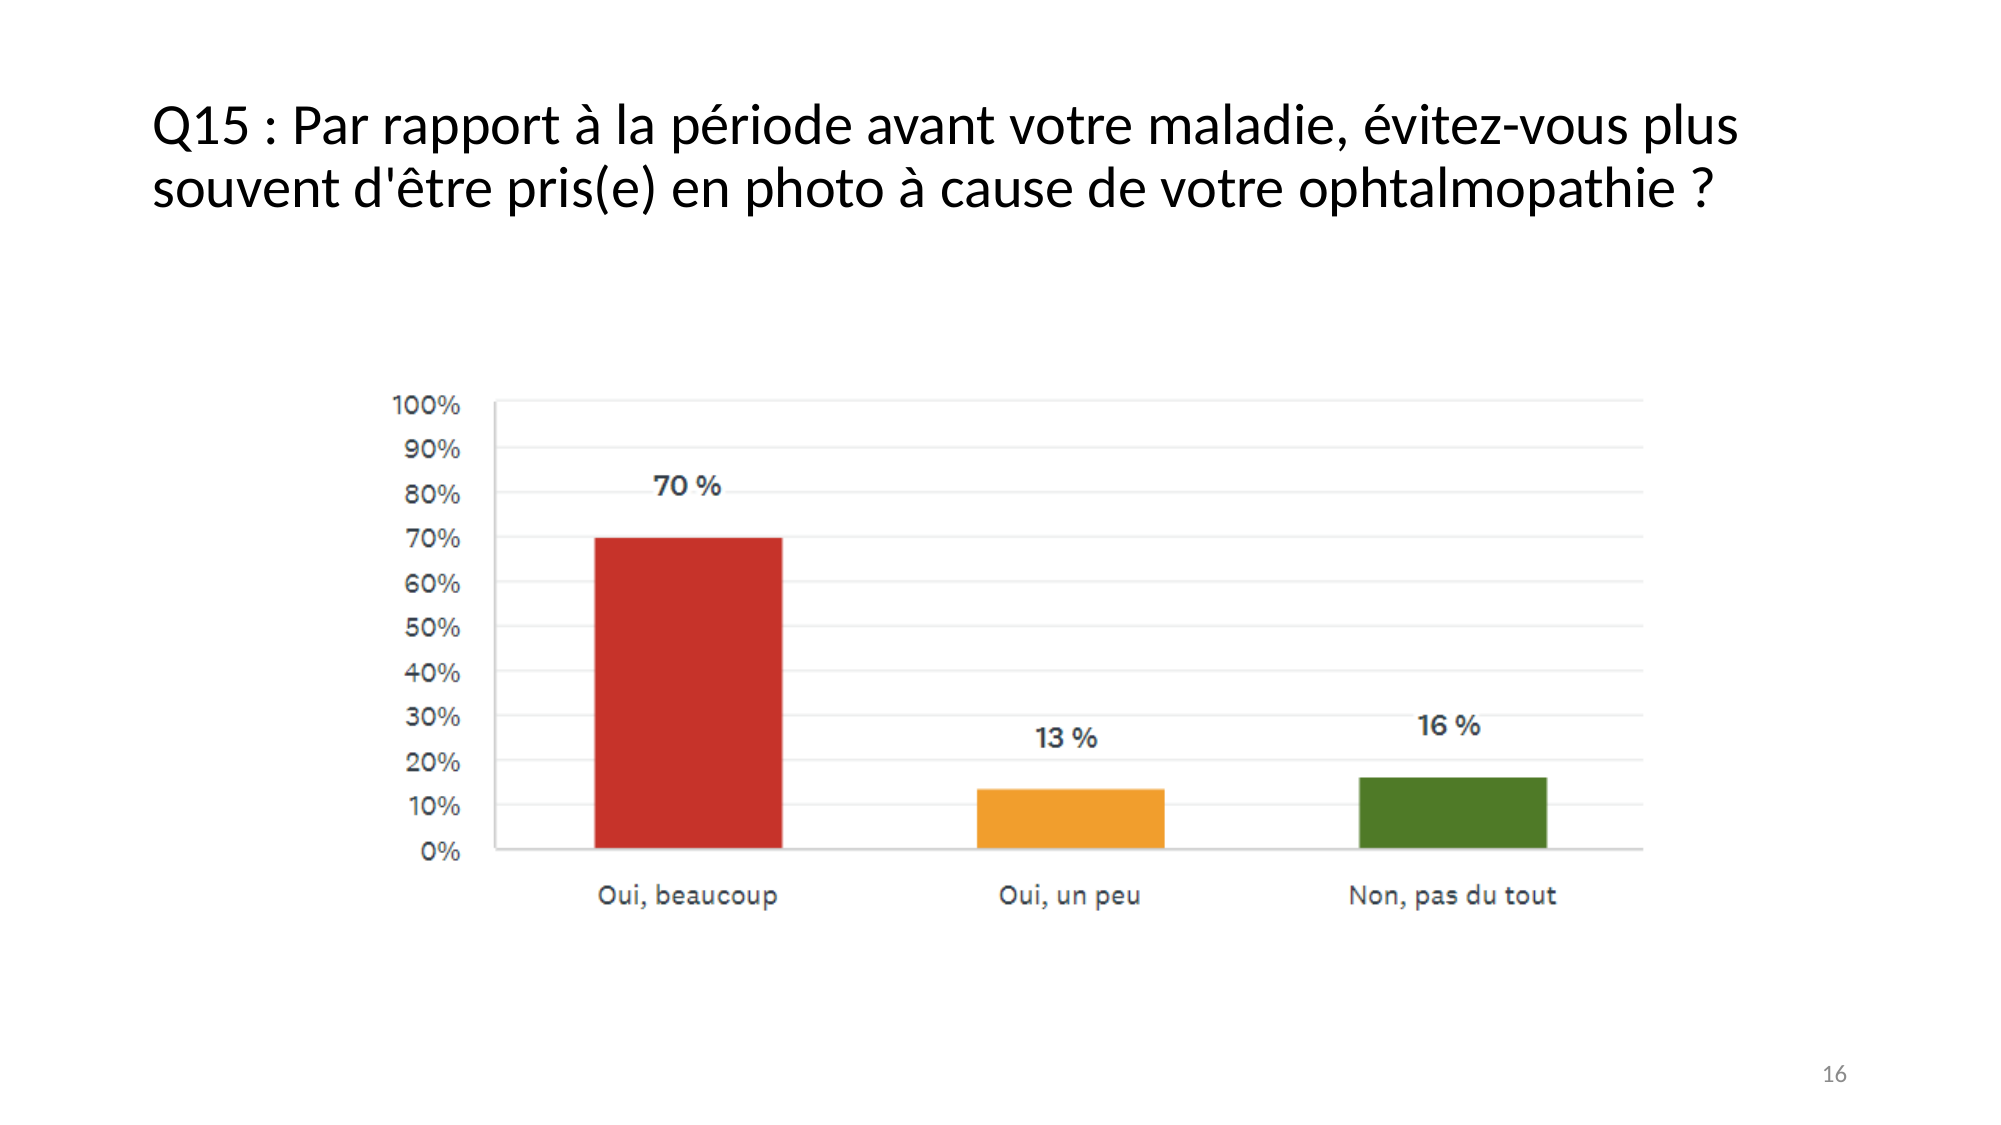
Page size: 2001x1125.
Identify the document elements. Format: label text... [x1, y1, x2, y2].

list Q15 : Par rapport à la période avant votre maladie, évitez-vous plus souvent d'être pris(e) en photo à cause de votre ophtalmopathie ? [137, 86, 1863, 1014]
picture [319, 380, 1681, 925]
slide_number 16 [1412, 1042, 1863, 1103]
